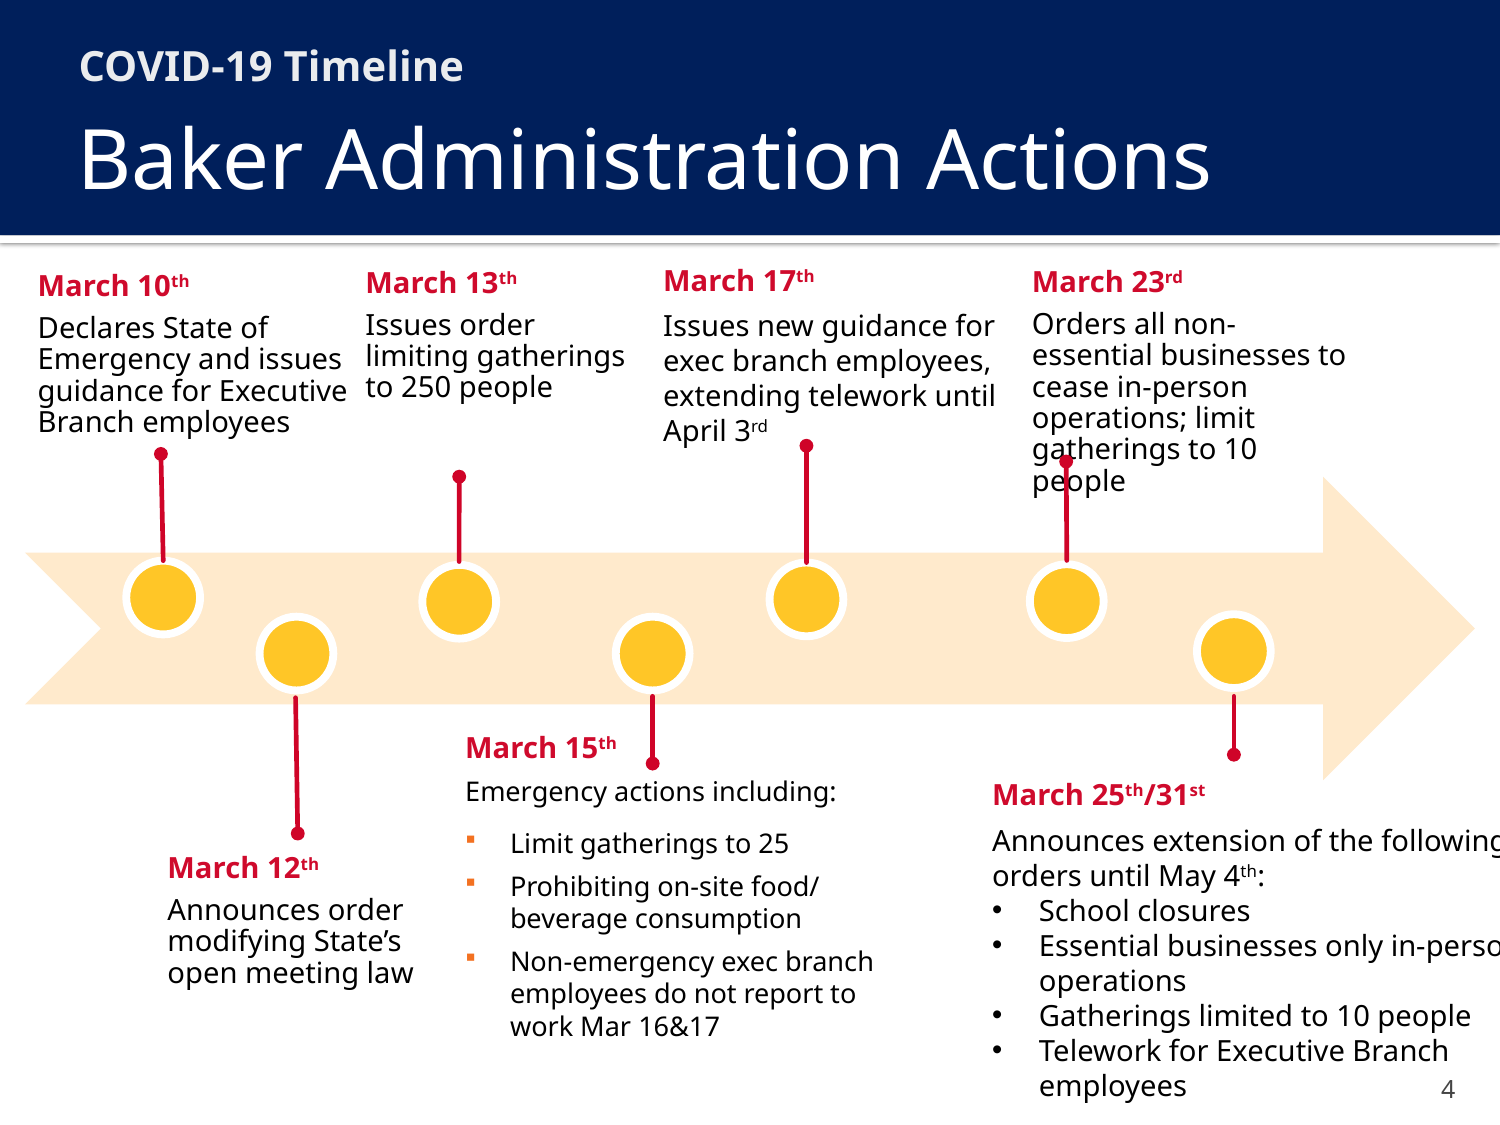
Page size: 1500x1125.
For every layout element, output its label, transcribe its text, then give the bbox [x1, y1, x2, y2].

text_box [24, 228, 1475, 1050]
title Baker Administration Actions [62, 87, 1438, 226]
list COVID-19 Timeline [49, 24, 1451, 101]
text_box March 25th/31st Announces extension of the following orders until May 4th: School closures Essential businesses only in-person operations Gatherings limited to 10 people Telework for Executive Branch employees [979, 814, 1500, 1115]
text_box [160, 453, 164, 561]
